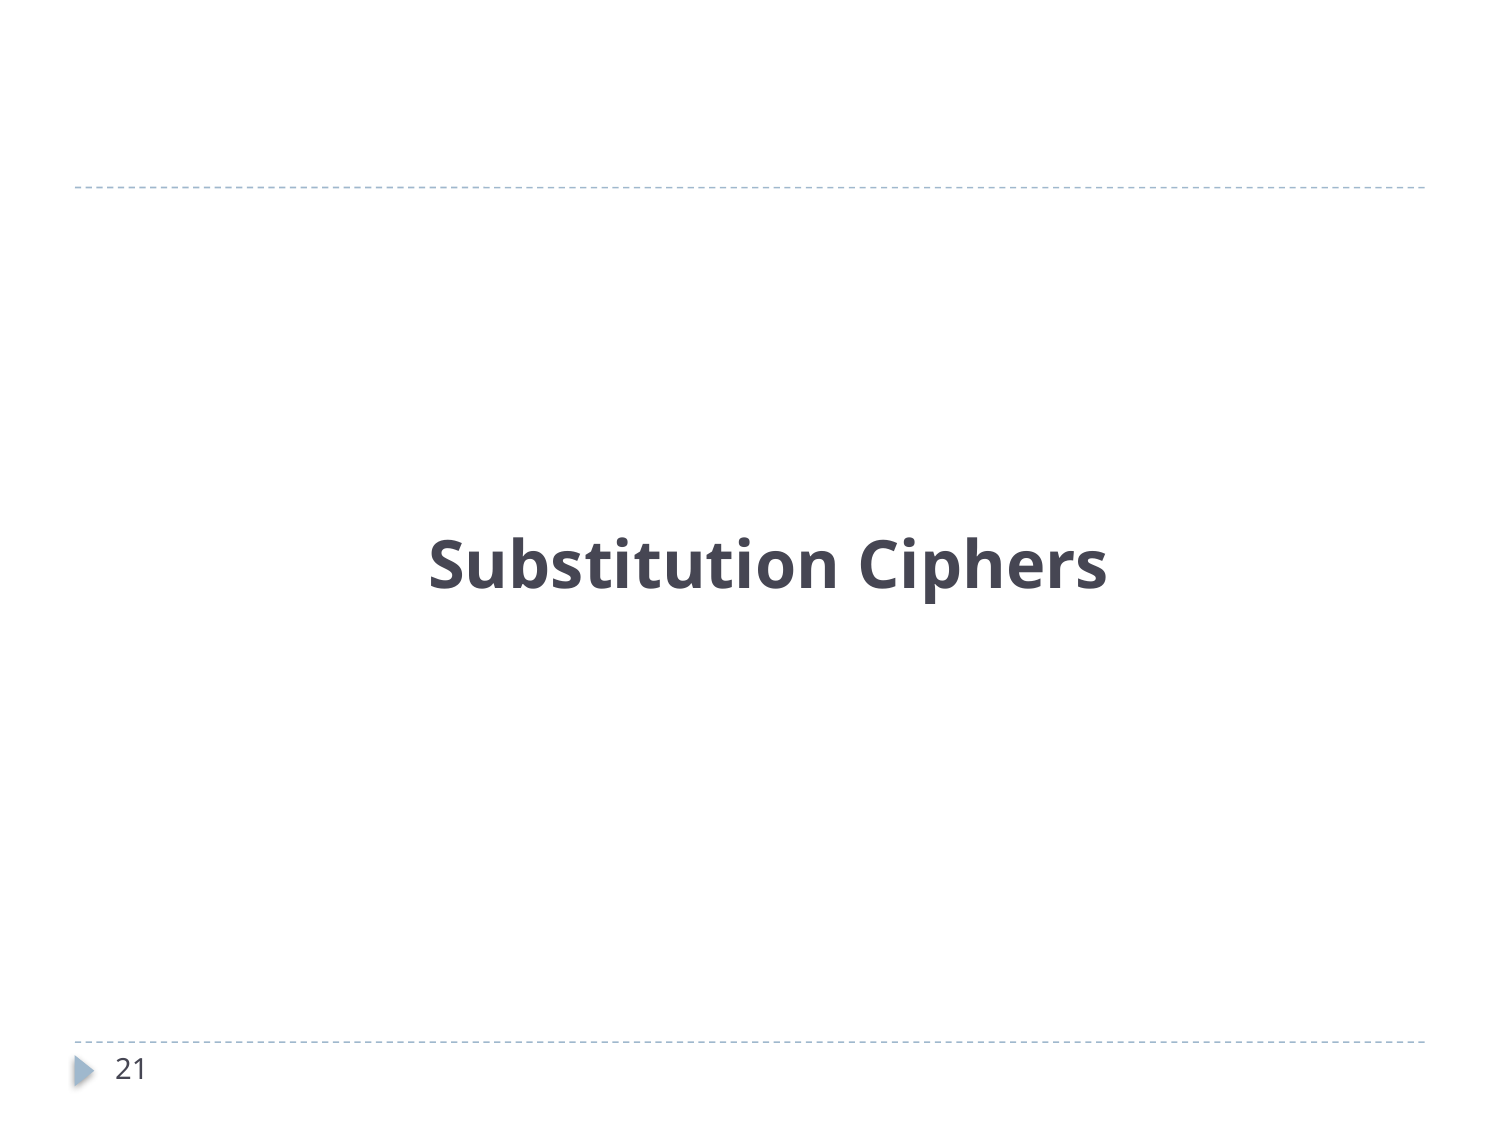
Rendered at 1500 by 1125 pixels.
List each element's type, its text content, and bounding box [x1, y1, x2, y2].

slide_number 21 [100, 1042, 426, 1103]
title Substitution Ciphers [93, 421, 1444, 610]
